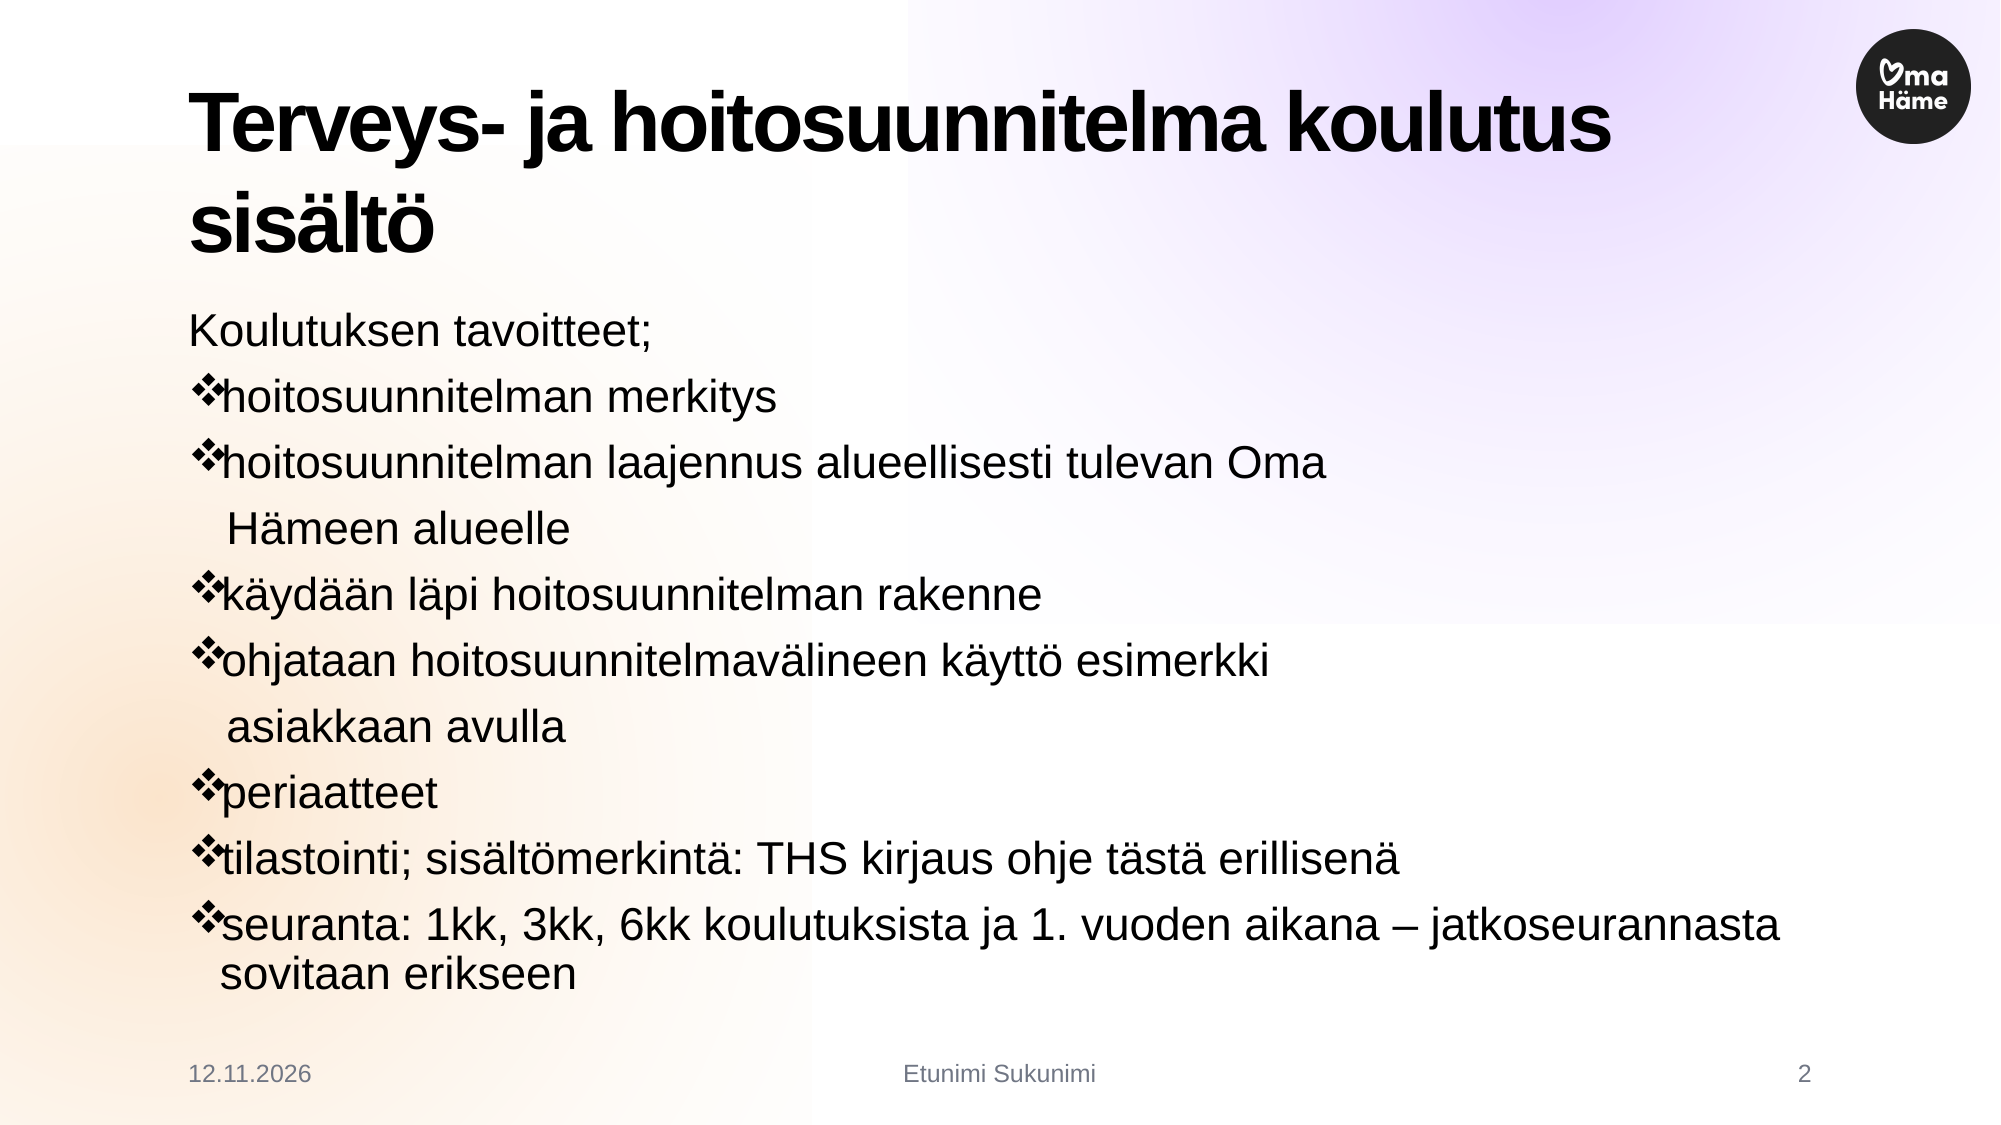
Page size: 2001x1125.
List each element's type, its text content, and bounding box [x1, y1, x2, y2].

slide_number 2 [1412, 1042, 1827, 1103]
list Koulutuksen tavoitteet; hoitosuunnitelman merkitys hoitosuunnitelman laajennus alueellisesti tulevan Oma Hämeen alueelle käydään läpi hoitosuunnitelman rakenne ohjataan hoitosuunnitelmavälineen käyttö esimerkki asiakkaan avulla periaatteet tilastointi; sisältömerkintä: THS kirjaus ohje tästä erillisenä seuranta: 1kk, 3kk, 6kk koulutuksista ja 1. vuoden aikana – jatkoseurannasta sovitaan erikseen [173, 299, 1827, 1014]
title Terveys- ja hoitosuunnitelma koulutus sisältö [173, 59, 1827, 278]
footer Etunimi Sukunimi [662, 1042, 1338, 1103]
picture [1856, 29, 1971, 144]
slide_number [173, 1042, 588, 1103]
